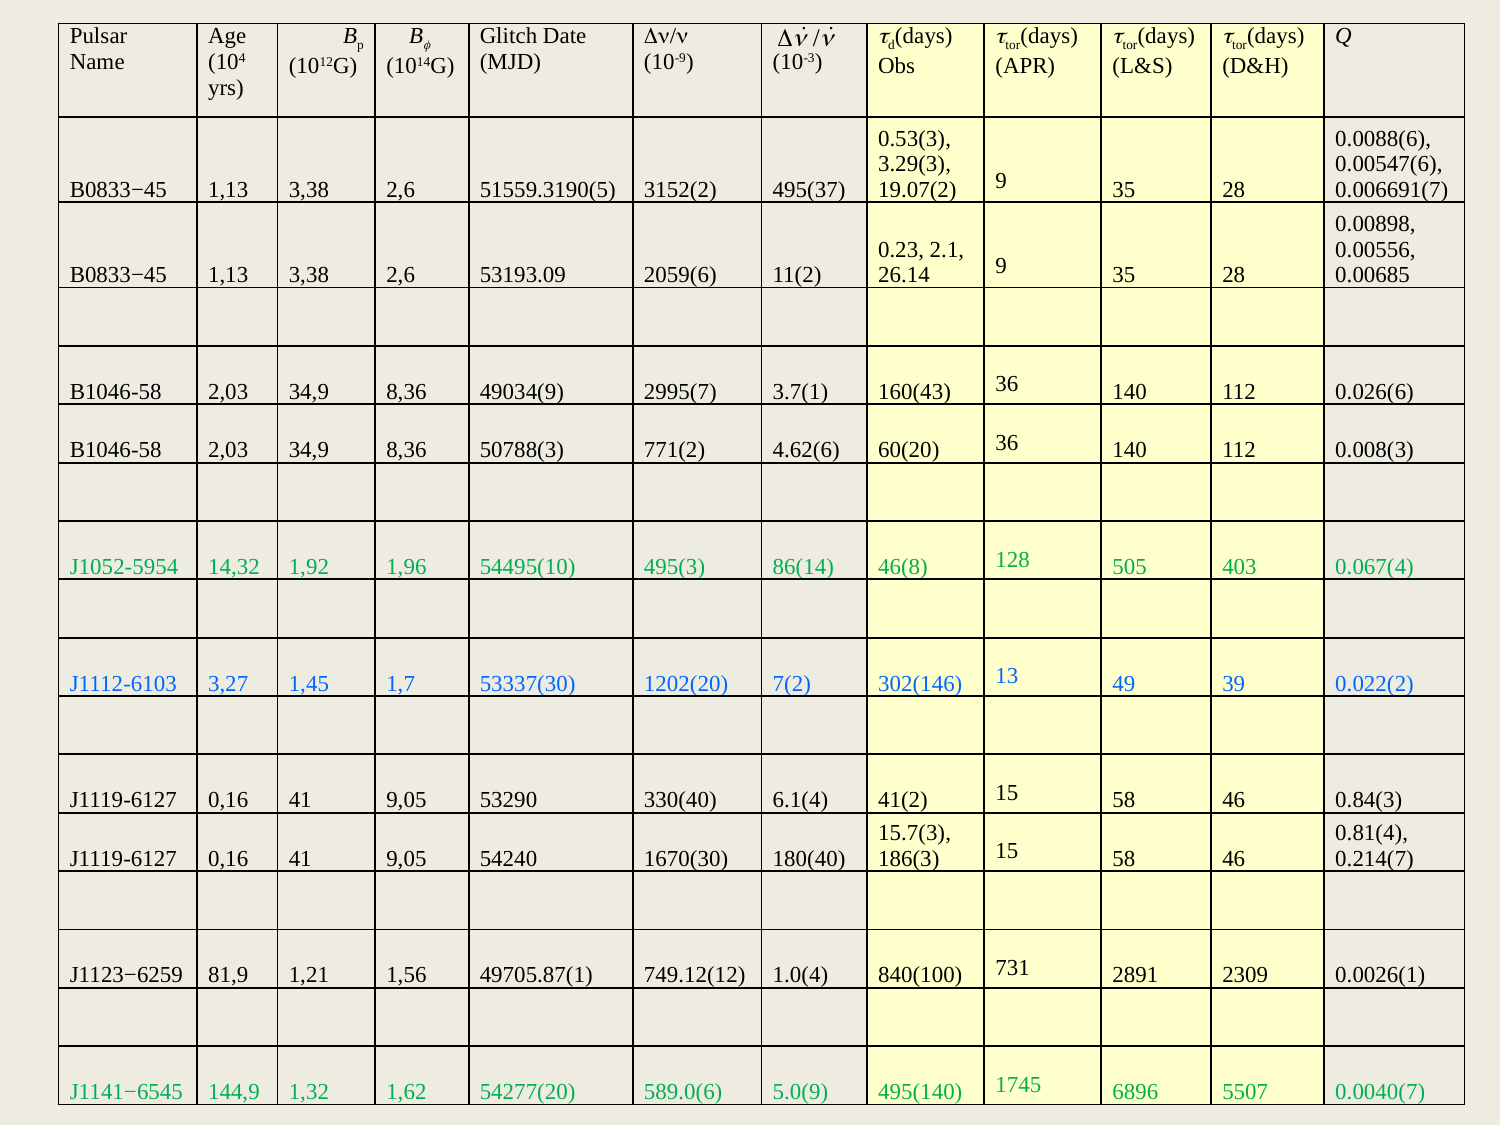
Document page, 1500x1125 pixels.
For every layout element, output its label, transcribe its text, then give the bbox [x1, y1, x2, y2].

table_cell 35 [1102, 118, 1210, 201]
table_header Q [1325, 24, 1464, 116]
table_cell [1212, 872, 1323, 929]
table_cell 46(8) [868, 522, 983, 578]
table_cell [1102, 288, 1210, 345]
table_cell [198, 872, 277, 929]
table_cell 330(40) [634, 755, 761, 812]
table_cell B1046-58 [59, 405, 196, 462]
table_cell [762, 989, 866, 1045]
table_cell 41 [278, 814, 374, 870]
table_cell [762, 464, 866, 520]
table_cell [470, 288, 632, 345]
table_cell 1.0(4) [762, 930, 866, 987]
table_cell [985, 580, 1100, 637]
table_header tor(days) (D&H) [1212, 24, 1323, 116]
table_cell 2,6 [376, 203, 468, 287]
table_cell 1,96 [376, 522, 468, 578]
table_cell [1212, 989, 1323, 1045]
table_cell [198, 697, 277, 753]
table_cell [868, 872, 983, 929]
table_header tor(days) (APR) [985, 24, 1100, 116]
table_header (10-3) [762, 24, 866, 116]
table_cell 3,27 [198, 639, 277, 695]
table_cell [1212, 464, 1323, 520]
table_cell 54277(20) [470, 1047, 632, 1104]
table_cell [376, 464, 468, 520]
table_cell 7(2) [762, 639, 866, 695]
table_cell [59, 872, 196, 929]
table_cell [1325, 580, 1464, 637]
table_cell 9 [985, 118, 1100, 201]
table_cell 49034(9) [470, 347, 632, 403]
table_cell [1102, 580, 1210, 637]
table_cell [1212, 580, 1323, 637]
table_cell [1325, 872, 1464, 929]
table_header / (10-9) [634, 24, 761, 116]
table_cell 54495(10) [470, 522, 632, 578]
table_cell 58 [1102, 755, 1210, 812]
table_header d(days) Obs [868, 24, 983, 116]
table_cell 28 [1212, 118, 1323, 201]
table_cell 0.53(3), 3.29(3), 19.07(2) [868, 118, 983, 201]
table_cell [1102, 872, 1210, 929]
table_cell 8,36 [376, 405, 468, 462]
table_cell 34,9 [278, 405, 374, 462]
table_cell 1,13 [198, 118, 277, 201]
table_cell 0.81(4), 0.214(7) [1325, 814, 1464, 870]
table_cell 3,38 [278, 203, 374, 287]
table_cell 35 [1102, 203, 1210, 287]
table_cell J1052-5954 [59, 522, 196, 578]
table_cell [762, 872, 866, 929]
table_cell 14,32 [198, 522, 277, 578]
table_cell [470, 580, 632, 637]
table_cell [1212, 697, 1323, 753]
table_cell [198, 580, 277, 637]
table_cell [634, 872, 761, 929]
table_cell 505 [1102, 522, 1210, 578]
table_cell [376, 288, 468, 345]
table_cell [376, 989, 468, 1045]
table_cell [278, 288, 374, 345]
table_cell 41 [278, 755, 374, 812]
table_cell [470, 872, 632, 929]
table_cell 0.84(3) [1325, 755, 1464, 812]
table_cell [1102, 989, 1210, 1045]
table_cell 771(2) [634, 405, 761, 462]
table_cell 2059(6) [634, 203, 761, 287]
table_cell [278, 697, 374, 753]
table_cell [59, 464, 196, 520]
table_header B (1014G) [376, 24, 468, 116]
table_cell 2,03 [198, 347, 277, 403]
table_cell B1046-58 [59, 347, 196, 403]
table_cell 58 [1102, 814, 1210, 870]
table_cell 53290 [470, 755, 632, 812]
table_cell 749.12(12) [634, 930, 761, 987]
table_cell [59, 697, 196, 753]
table_cell 50788(3) [470, 405, 632, 462]
table_cell [470, 697, 632, 753]
table_cell 160(43) [868, 347, 983, 403]
table_cell 41(2) [868, 755, 983, 812]
table_cell 302(146) [868, 639, 983, 695]
table_cell 53193.09 [470, 203, 632, 287]
table_cell [1325, 288, 1464, 345]
table_cell [1325, 464, 1464, 520]
table_cell J1123−6259 [59, 930, 196, 987]
table_cell [985, 697, 1100, 753]
table_cell 0,16 [198, 814, 277, 870]
table_cell J1141−6545 [59, 1047, 196, 1104]
table_cell 0.0026(1) [1325, 930, 1464, 987]
table_cell 15.7(3), 186(3) [868, 814, 983, 870]
table_cell [762, 288, 866, 345]
table_cell 9,05 [376, 814, 468, 870]
table_cell 2,6 [376, 118, 468, 201]
table_cell 1,62 [376, 1047, 468, 1104]
table_cell 2,03 [198, 405, 277, 462]
table_cell [634, 989, 761, 1045]
table_cell 3152(2) [634, 118, 761, 201]
table_cell 49 [1102, 639, 1210, 695]
table_cell 0.022(2) [1325, 639, 1464, 695]
table_cell 46 [1212, 814, 1323, 870]
table_cell 0.026(6) [1325, 347, 1464, 403]
table_cell 731 [985, 930, 1100, 987]
table_cell 60(20) [868, 405, 983, 462]
table_cell [278, 872, 374, 929]
table_cell 1,92 [278, 522, 374, 578]
table_cell [470, 464, 632, 520]
table_cell 144,9 [198, 1047, 277, 1104]
table_cell 2891 [1102, 930, 1210, 987]
table_cell 15 [985, 755, 1100, 812]
table_cell 13 [985, 639, 1100, 695]
table_cell 840(100) [868, 930, 983, 987]
table_cell [634, 580, 761, 637]
table_cell [868, 580, 983, 637]
table_cell 34,9 [278, 347, 374, 403]
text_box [773, 23, 841, 54]
table_header tor(days) (L&S) [1102, 24, 1210, 116]
table_cell [198, 989, 277, 1045]
table_cell 15 [985, 814, 1100, 870]
table_cell [278, 580, 374, 637]
table_cell [634, 697, 761, 753]
table_cell 81,9 [198, 930, 277, 987]
table_cell J1112-6103 [59, 639, 196, 695]
table_cell 2995(7) [634, 347, 761, 403]
table_cell [762, 580, 866, 637]
table_cell 53337(30) [470, 639, 632, 695]
table_cell [470, 989, 632, 1045]
table_cell 11(2) [762, 203, 866, 287]
table_cell 5.0(9) [762, 1047, 866, 1104]
table_cell [868, 989, 983, 1045]
table_cell B0833−45 [59, 118, 196, 201]
table_cell 6.1(4) [762, 755, 866, 812]
table_cell 495(37) [762, 118, 866, 201]
table_cell [634, 288, 761, 345]
table_cell 36 [985, 405, 1100, 462]
table_cell [1102, 697, 1210, 753]
table_cell [198, 288, 277, 345]
table_cell [762, 697, 866, 753]
table_cell 1,21 [278, 930, 374, 987]
table_cell 3.7(1) [762, 347, 866, 403]
table_cell 5507 [1212, 1047, 1323, 1104]
table_cell [634, 464, 761, 520]
table_cell 4.62(6) [762, 405, 866, 462]
table_header Age (104 yrs) [198, 24, 277, 116]
table_cell [868, 288, 983, 345]
table_cell 0.00898, 0.00556, 0.00685 [1325, 203, 1464, 287]
table_cell 39 [1212, 639, 1323, 695]
table_cell 0.067(4) [1325, 522, 1464, 578]
table_cell 112 [1212, 405, 1323, 462]
table_cell B0833−45 [59, 203, 196, 287]
table_cell 46 [1212, 755, 1323, 812]
table_cell 1,7 [376, 639, 468, 695]
table_cell 3,38 [278, 118, 374, 201]
table_cell 36 [985, 347, 1100, 403]
table_cell [985, 872, 1100, 929]
table_cell 1,32 [278, 1047, 374, 1104]
table_cell [985, 464, 1100, 520]
table_cell 112 [1212, 347, 1323, 403]
table_cell [868, 464, 983, 520]
table_cell [1102, 464, 1210, 520]
table_cell 0.0088(6), 0.00547(6), 0.006691(7) [1325, 118, 1464, 201]
table_cell J1119-6127 [59, 814, 196, 870]
table_cell 6896 [1102, 1047, 1210, 1104]
table_cell 140 [1102, 405, 1210, 462]
table_cell 49705.87(1) [470, 930, 632, 987]
table_cell [278, 464, 374, 520]
table_cell 9,05 [376, 755, 468, 812]
table_cell 495(3) [634, 522, 761, 578]
table_header Bp (1012G) [278, 24, 374, 116]
table_cell [376, 580, 468, 637]
table_cell 128 [985, 522, 1100, 578]
table_cell [868, 697, 983, 753]
table_cell 0,16 [198, 755, 277, 812]
table_cell [59, 288, 196, 345]
table_cell 180(40) [762, 814, 866, 870]
table_cell [376, 697, 468, 753]
table_cell [1325, 697, 1464, 753]
table_cell 51559.3190(5) [470, 118, 632, 201]
table_cell 403 [1212, 522, 1323, 578]
table_cell 28 [1212, 203, 1323, 287]
table_cell 1,45 [278, 639, 374, 695]
table_cell [278, 989, 374, 1045]
table_cell [376, 872, 468, 929]
table_header Pulsar Name [59, 24, 196, 116]
table_cell [985, 989, 1100, 1045]
table_cell 9 [985, 203, 1100, 287]
table_cell J1119-6127 [59, 755, 196, 812]
table_cell 0.23, 2.1, 26.14 [868, 203, 983, 287]
table_cell 8,36 [376, 347, 468, 403]
table_cell 589.0(6) [634, 1047, 761, 1104]
table_cell 1745 [985, 1047, 1100, 1104]
table_cell 54240 [470, 814, 632, 870]
table_cell 1,56 [376, 930, 468, 987]
table_cell 495(140) [868, 1047, 983, 1104]
table_cell [985, 288, 1100, 345]
table_cell 0.008(3) [1325, 405, 1464, 462]
table_cell [1212, 288, 1323, 345]
table_cell [59, 989, 196, 1045]
table_cell 1,13 [198, 203, 277, 287]
table_cell 1202(20) [634, 639, 761, 695]
table_header Glitch Date (MJD) [470, 24, 632, 116]
table_cell 1670(30) [634, 814, 761, 870]
table_cell [59, 580, 196, 637]
table_cell [198, 464, 277, 520]
table_cell 86(14) [762, 522, 866, 578]
table_cell 2309 [1212, 930, 1323, 987]
table_cell [1325, 989, 1464, 1045]
table_cell 140 [1102, 347, 1210, 403]
table_cell 0.0040(7) [1325, 1047, 1464, 1104]
